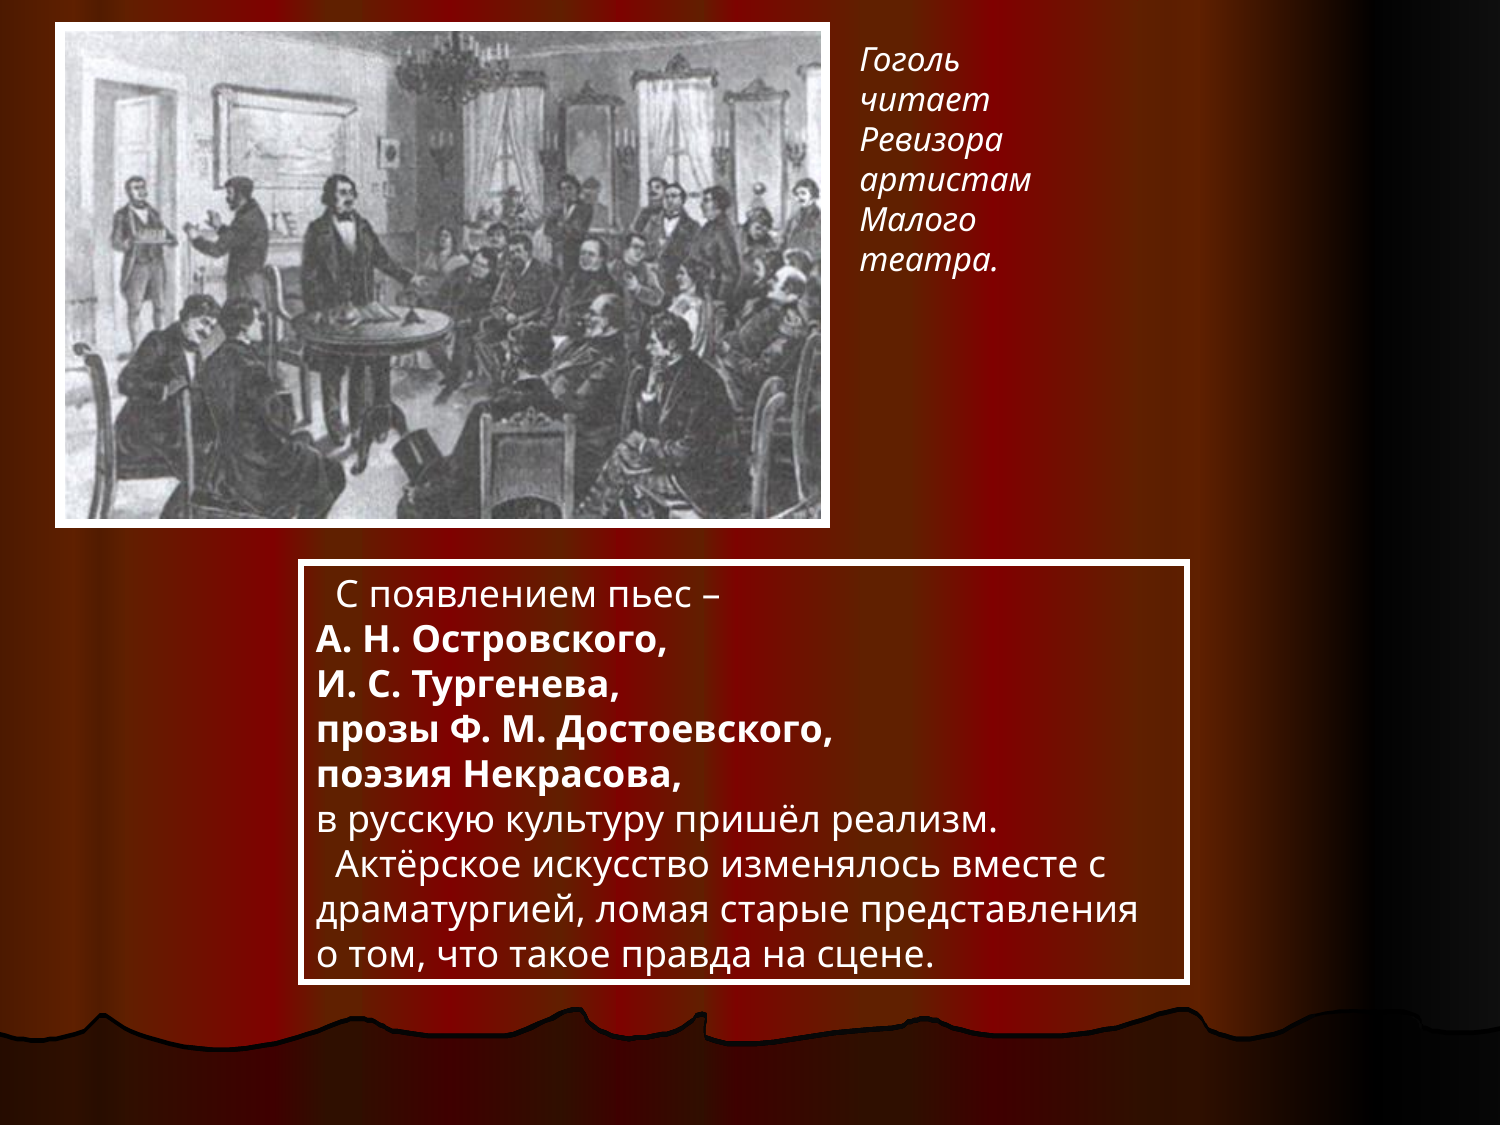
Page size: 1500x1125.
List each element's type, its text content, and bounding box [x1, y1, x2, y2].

picture [64, 30, 822, 520]
text_box С появлением пьес – А. Н. Островского, И. С. Тургенева, прозы Ф. М. Достоевского, поэзия Некрасова, в русскую культуру пришёл реализм. Актёрское искусство изменялось вместе с драматургией, ломая старые представления о том, что такое правда на сцене. [301, 562, 1187, 983]
text_box Гоголь читает Ревизора артистам Малого театра. [844, 30, 1105, 286]
